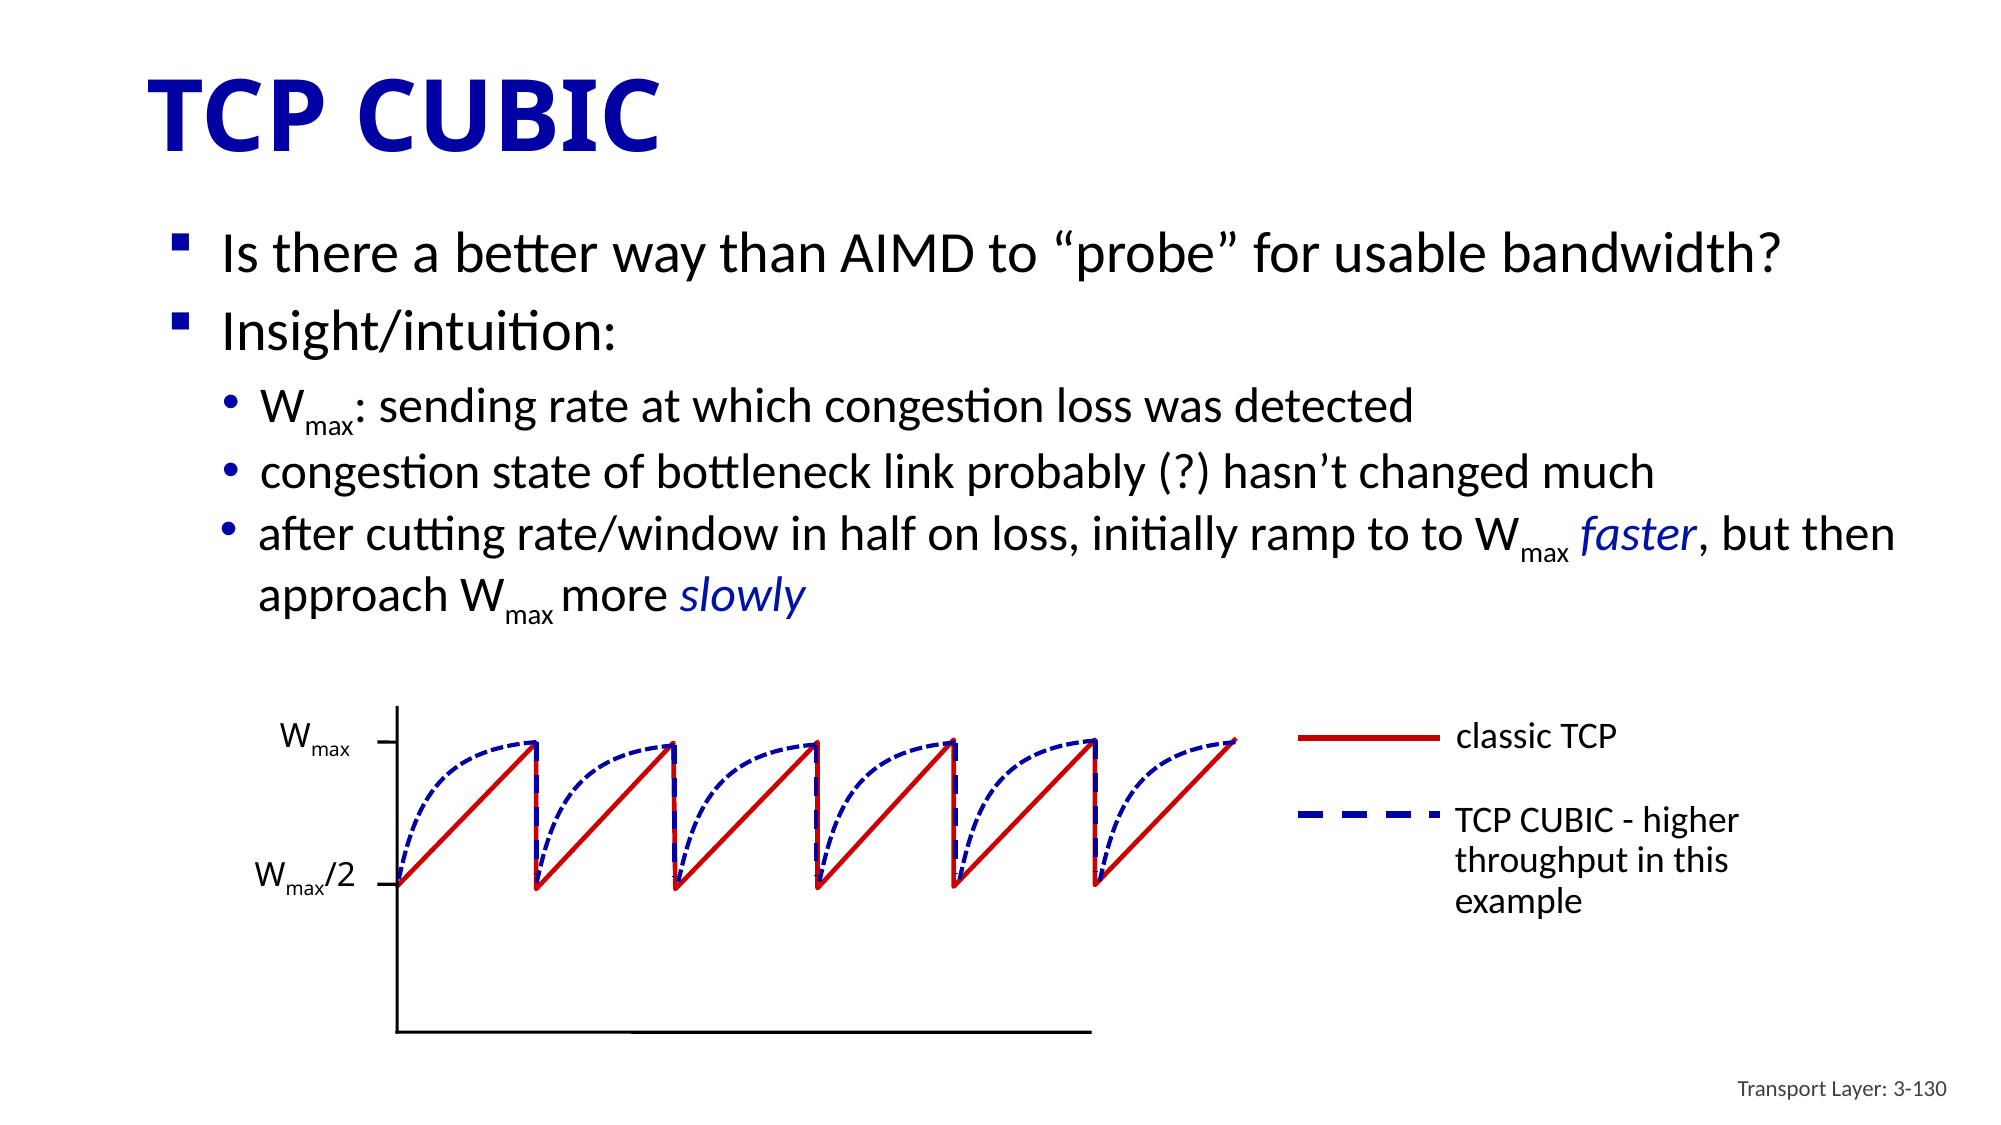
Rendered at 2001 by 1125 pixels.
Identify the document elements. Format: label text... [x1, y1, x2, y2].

text_box after cutting rate/window in half on loss, initially ramp to to Wmax faster, but then approach Wmax more slowly [128, 493, 1961, 642]
slide_number Transport Layer: 3-130 [1512, 1056, 1963, 1117]
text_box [238, 705, 1237, 1034]
text_box Insight/intuition: Wmax: sending rate at which congestion loss was detected congestion state of bottleneck link probably (?) hasn’t changed much [131, 293, 1963, 1056]
title TCP CUBIC [131, 45, 2000, 193]
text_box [398, 742, 536, 882]
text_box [1297, 704, 1799, 931]
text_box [536, 740, 1236, 886]
text_box Is there a better way than AIMD to “probe” for usable bandwidth? [131, 214, 1963, 293]
